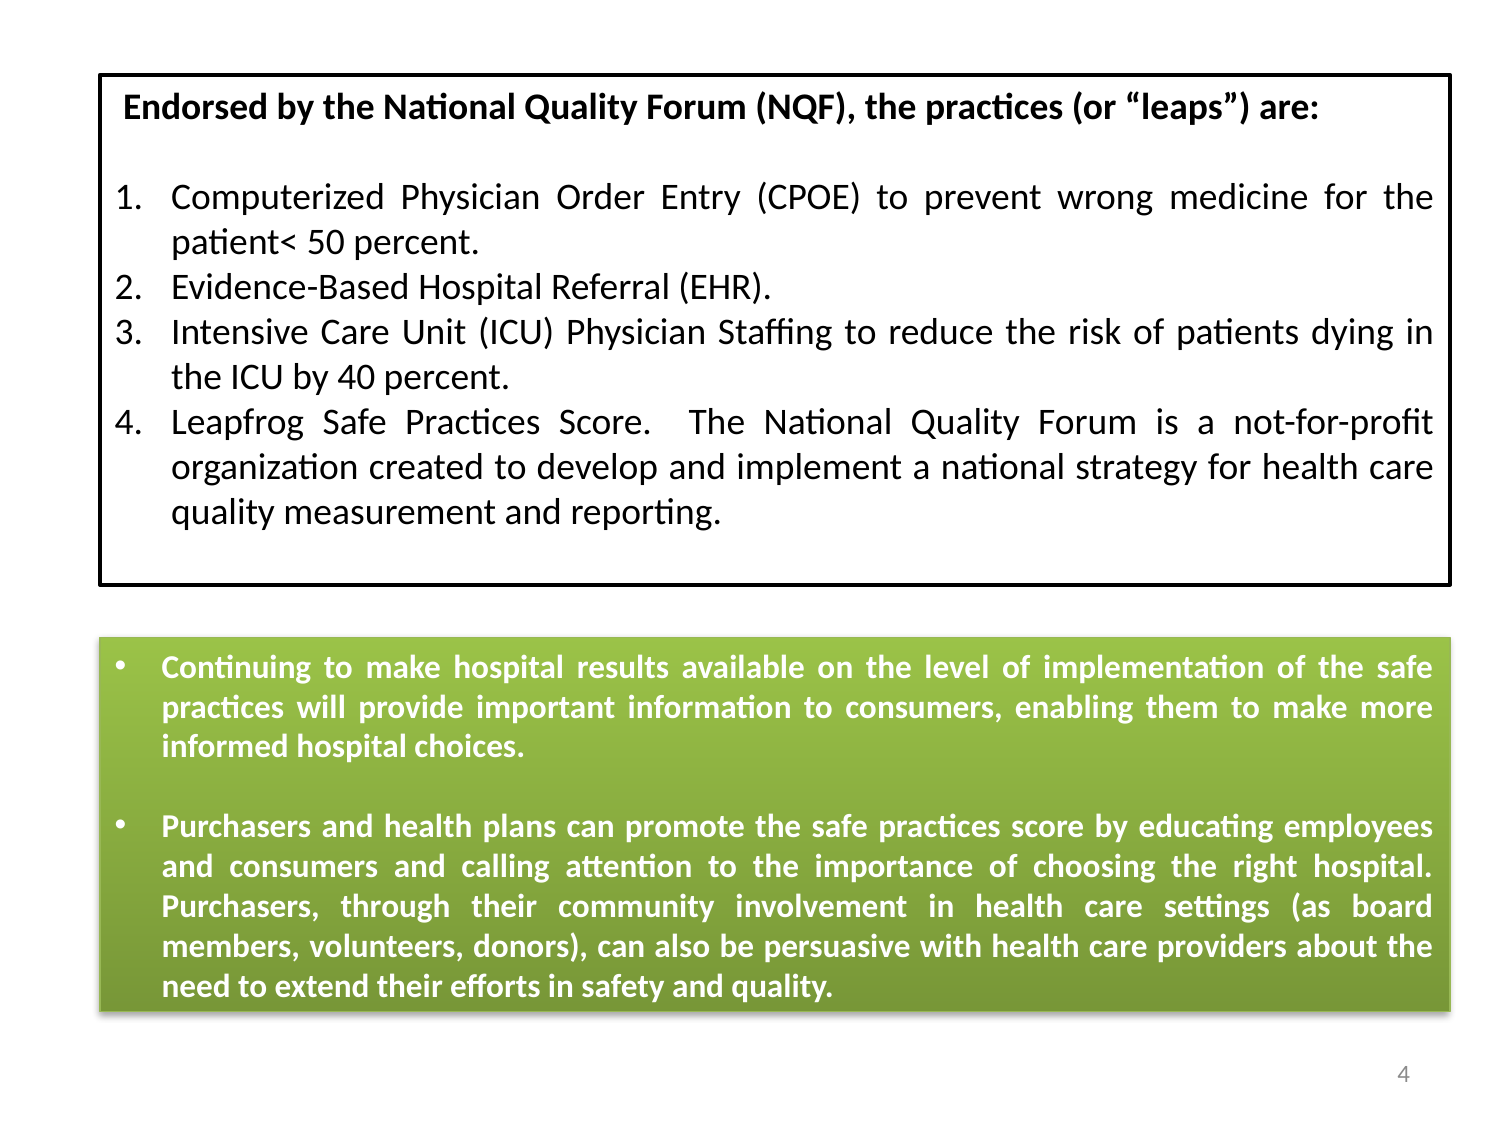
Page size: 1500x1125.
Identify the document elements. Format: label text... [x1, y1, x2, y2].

text_box Endorsed by the National Quality Forum (NQF), the practices (or “leaps”) are: Computerized Physician Order Entry (CPOE) to prevent wrong medicine for the patient< 50 percent. Evidence-Based Hospital Referral (EHR). Intensive Care Unit (ICU) Physician Staffing to reduce the risk of patients dying in the ICU by 40 percent. Leapfrog Safe Practices Score. The National Quality Forum is a not-for-profit organization created to develop and implement a national strategy for health care quality measurement and reporting. [98, 73, 1452, 587]
text_box Continuing to make hospital results available on the level of implementation of the safe practices will provide important information to consumers, enabling them to make more informed hospital choices. Purchasers and health plans can promote the safe practices score by educating employees and consumers and calling attention to the importance of choosing the right hospital. Purchasers, through their community involvement in health care settings (as board members, volunteers, donors), can also be persuasive with health care providers about the need to extend their efforts in safety and quality. [99, 637, 1451, 1012]
slide_number 4 [1074, 1042, 1425, 1103]
